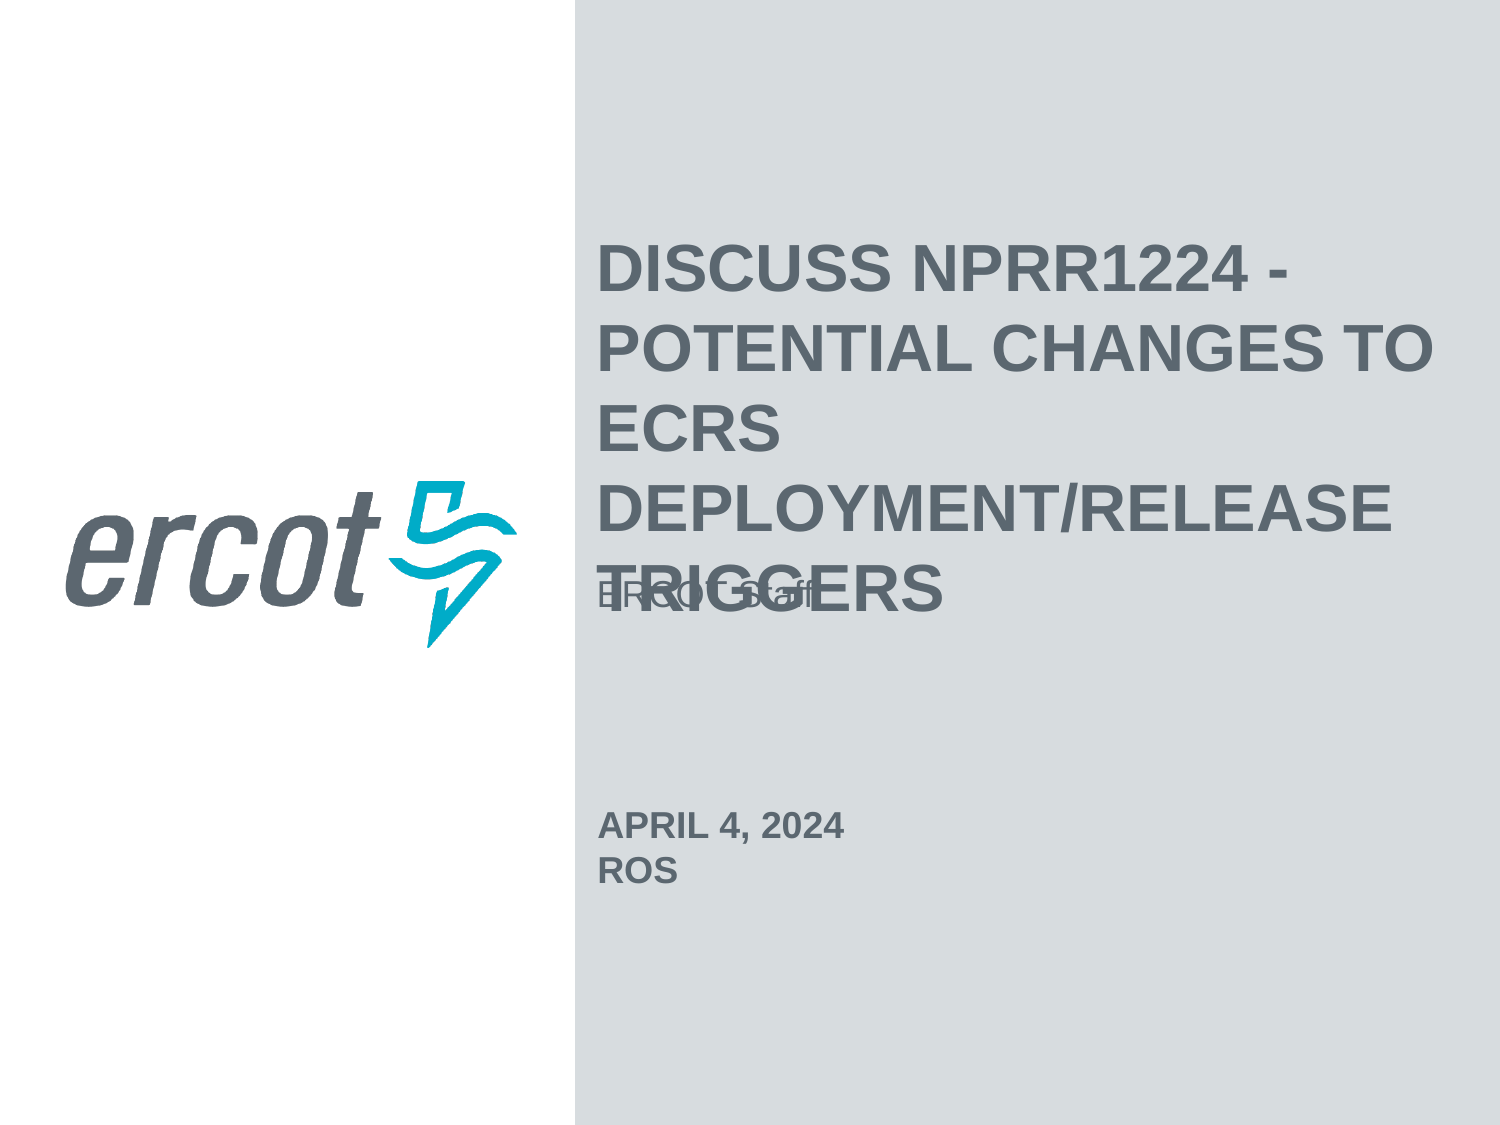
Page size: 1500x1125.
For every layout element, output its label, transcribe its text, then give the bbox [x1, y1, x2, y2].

list April 4, 2024 ROS [582, 793, 1315, 900]
picture [56, 471, 525, 654]
list ERCOT Staff [581, 562, 1315, 714]
list Discuss NPRR1224 -Potential Changes to ECRS Deployment/Release Triggers [581, 217, 1488, 596]
